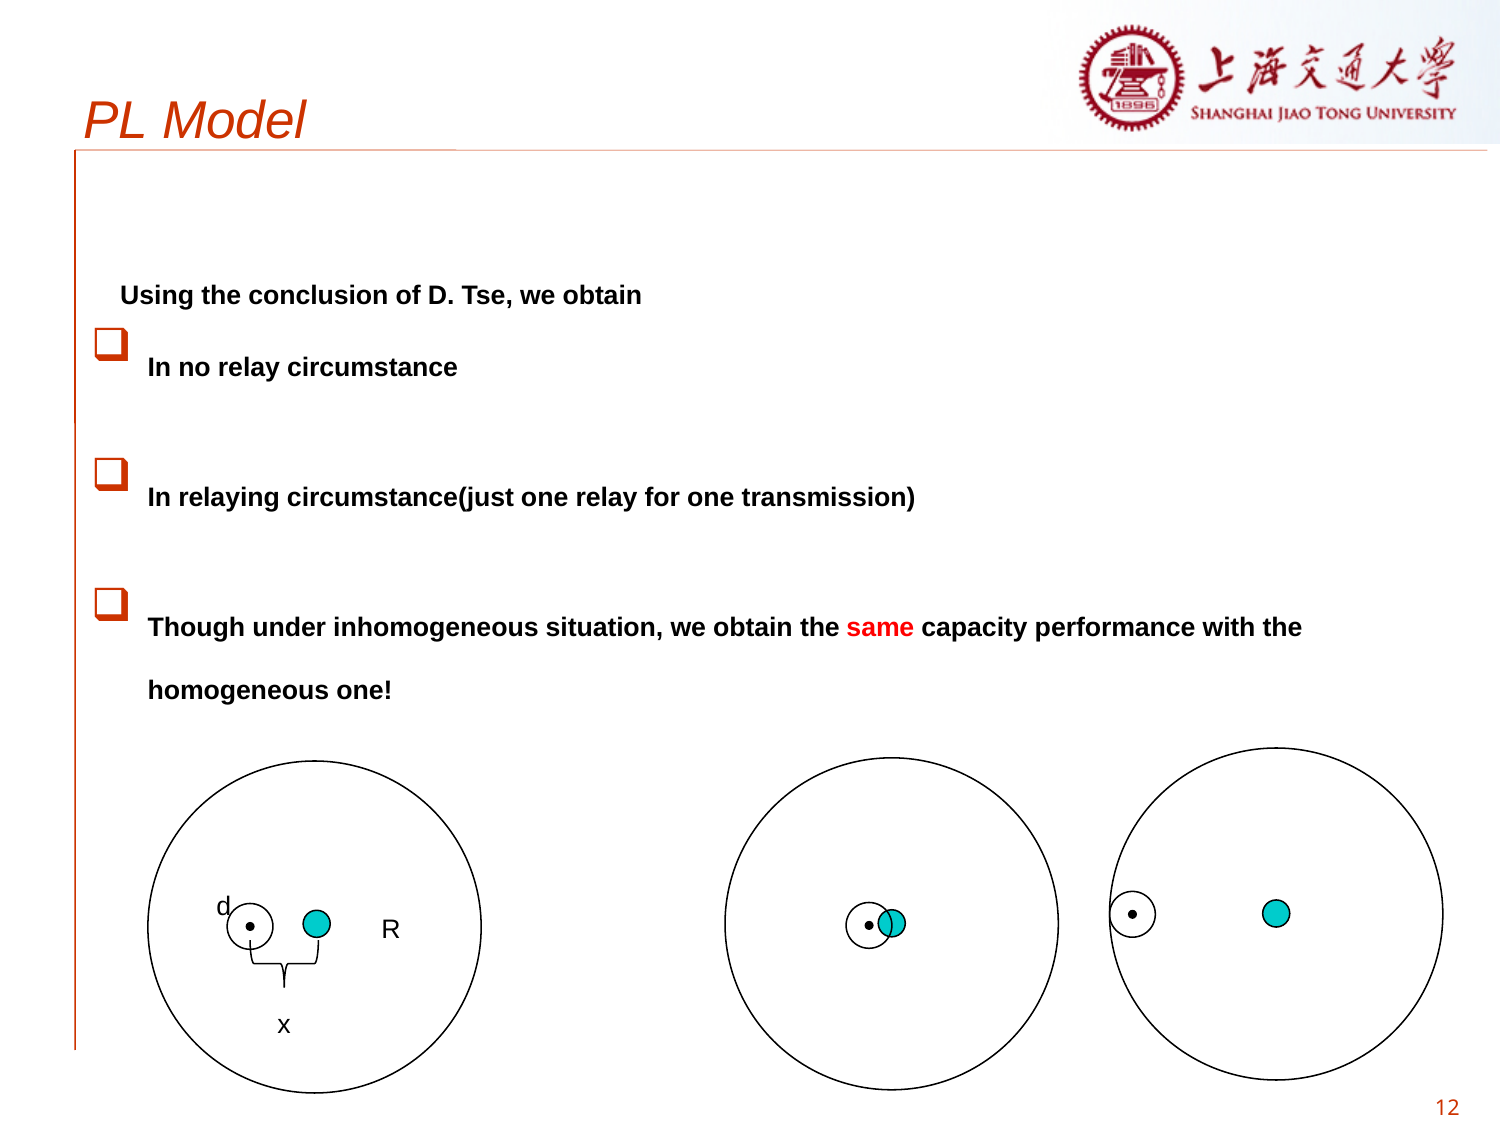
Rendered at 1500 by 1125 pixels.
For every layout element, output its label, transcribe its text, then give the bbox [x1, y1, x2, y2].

text_box PL Model [68, 35, 1421, 138]
picture [1040, 0, 1500, 144]
text_box x [262, 969, 367, 1047]
text_box [1262, 899, 1290, 928]
text_box [250, 940, 319, 969]
text_box [1109, 891, 1156, 938]
text_box d [201, 850, 306, 929]
text_box [846, 902, 892, 949]
text_box [227, 929, 273, 950]
text_box [725, 757, 1059, 1090]
slide_number 12 [1349, 1074, 1476, 1113]
text_box R [366, 874, 471, 952]
text_box [304, 910, 331, 938]
text_box [887, 909, 906, 937]
text_box [147, 760, 482, 1093]
text_box [1109, 747, 1443, 1081]
